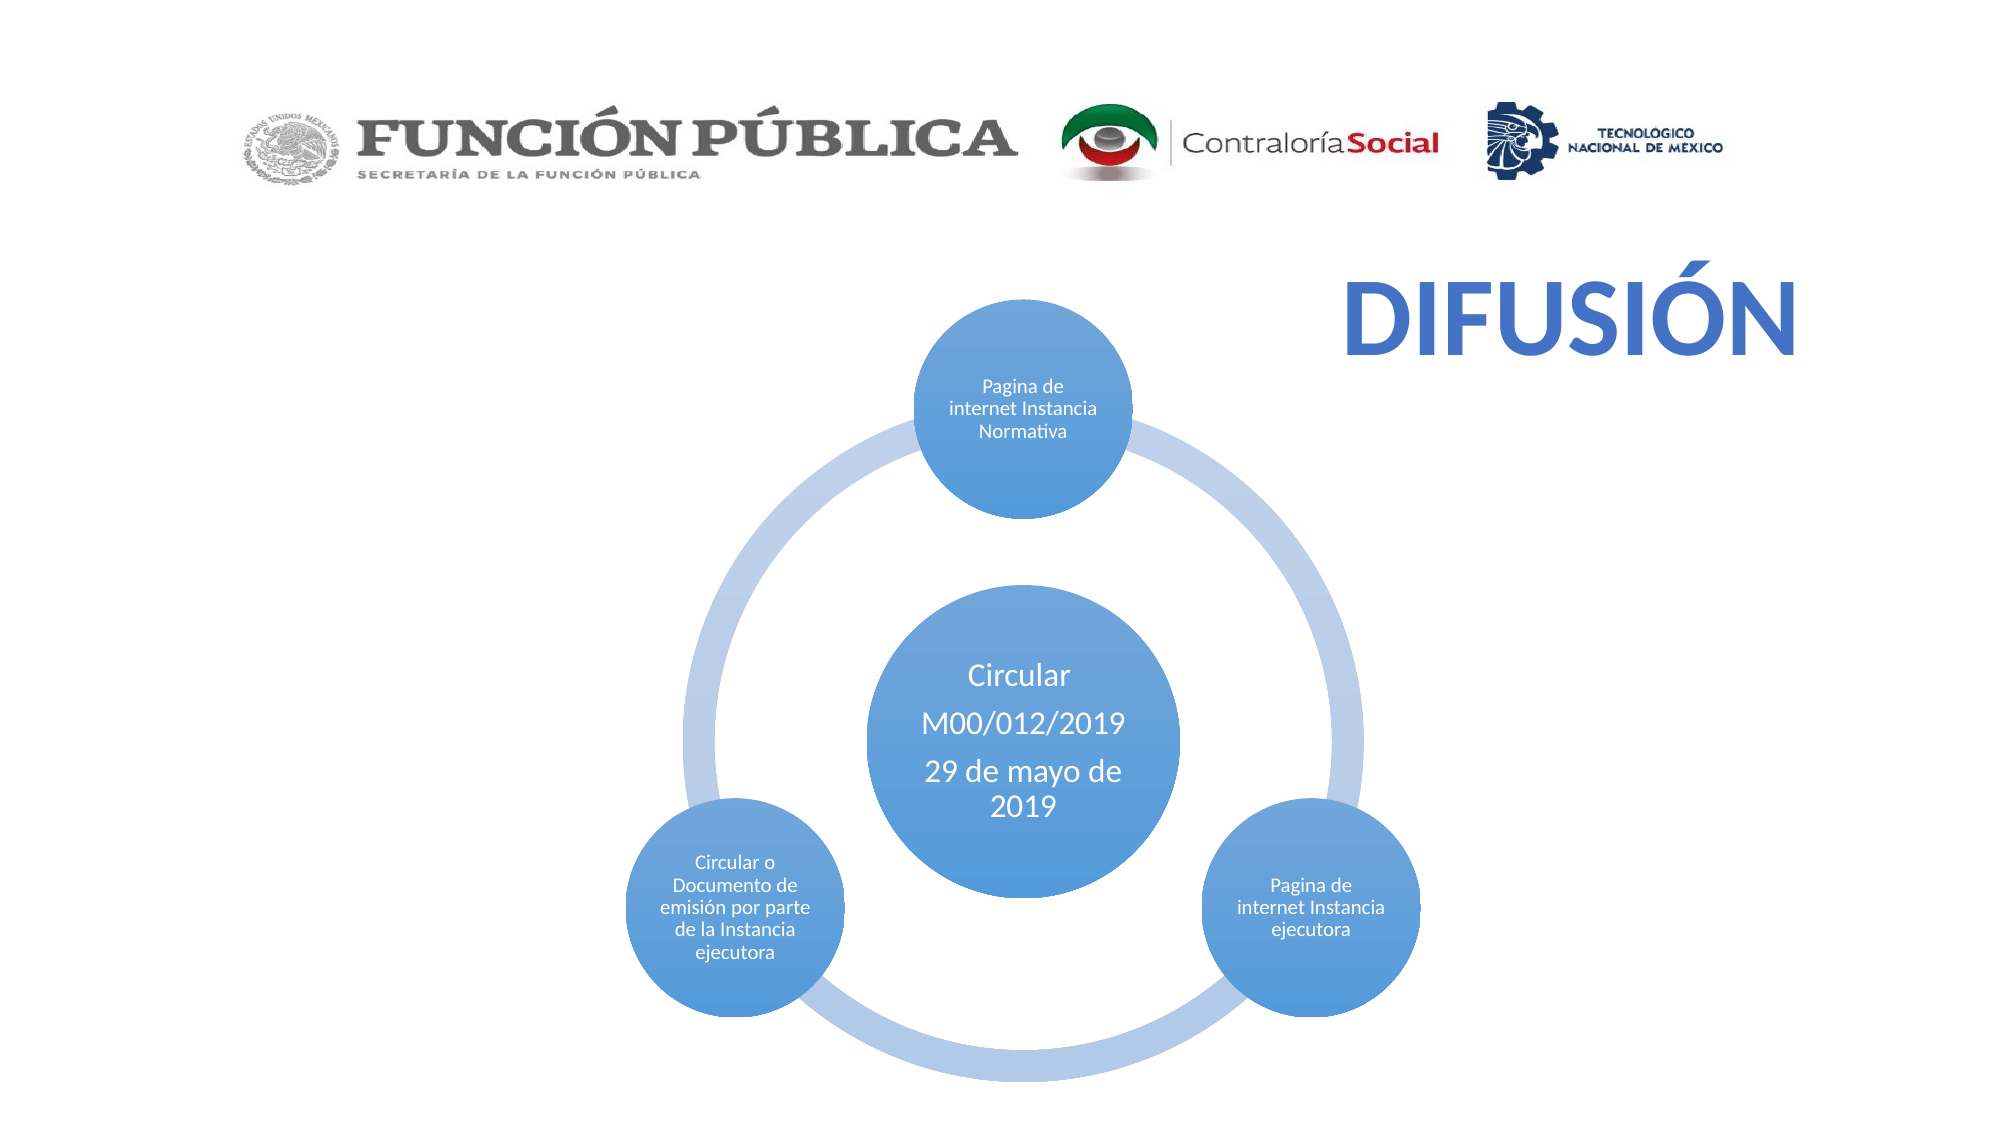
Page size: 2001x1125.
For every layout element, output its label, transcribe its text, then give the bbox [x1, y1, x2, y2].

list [137, 299, 1910, 1125]
picture [167, 47, 1818, 228]
text_box DIFUSIÓN [1146, 227, 1998, 395]
